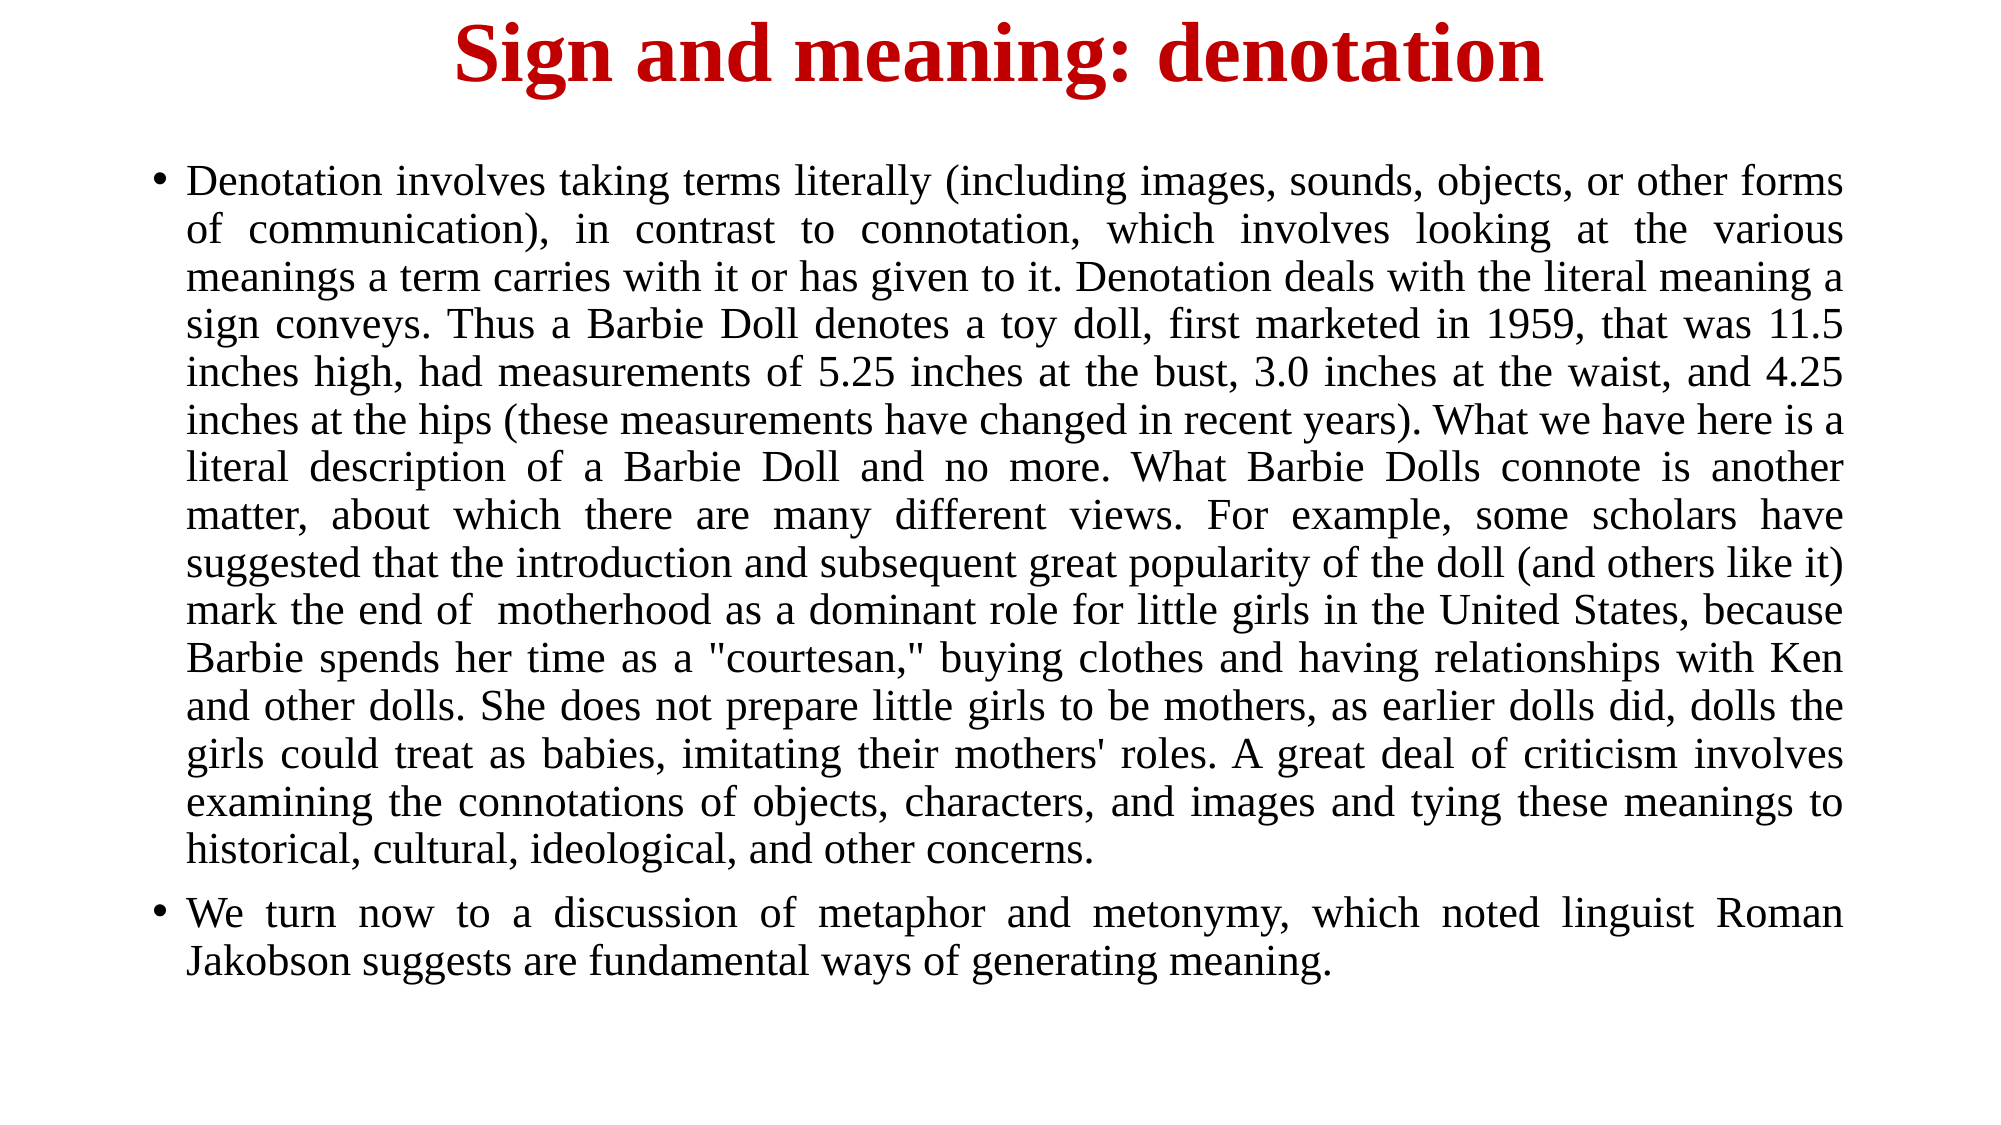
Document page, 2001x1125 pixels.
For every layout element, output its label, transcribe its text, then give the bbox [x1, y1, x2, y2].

list Denotation involves taking terms literally (including images, sounds, objects, or other forms of communication), in contrast to connotation, which involves looking at the various meanings a term carries with it or has given to it. Denotation deals with the literal meaning a sign conveys. Thus a Barbie Doll denotes a toy doll, first marketed in 1959, that was 11.5 inches high, had measurements of 5.25 inches at the bust, 3.0 inches at the waist, and 4.25 inches at the hips (these measurements have changed in recent years). What we have here is a literal description of a Barbie Doll and no more. What Barbie Dolls connote is another matter, about which there are many different views. For example, some scholars have suggested that the introduction and subsequent great popularity of the doll (and others like it) mark the end of motherhood as a dominant role for little girls in the United States, because Barbie spends her time as a "courtesan," buying clothes and having relationships with Ken and other dolls. She does not prepare little girls to be mothers, as earlier dolls did, dolls the girls could treat as babies, imitating their mothers' roles. A great deal of criticism involves examining the connotations of objects, characters, and images and tying these meanings to historical, cultural, ideological, and other concerns. We turn now to a discussion of metaphor and metonymy, which noted linguist Roman Jakobson suggests are fundamental ways of generating meaning. [137, 149, 1863, 1014]
title Sign and meaning: denotation [137, 0, 1863, 108]
